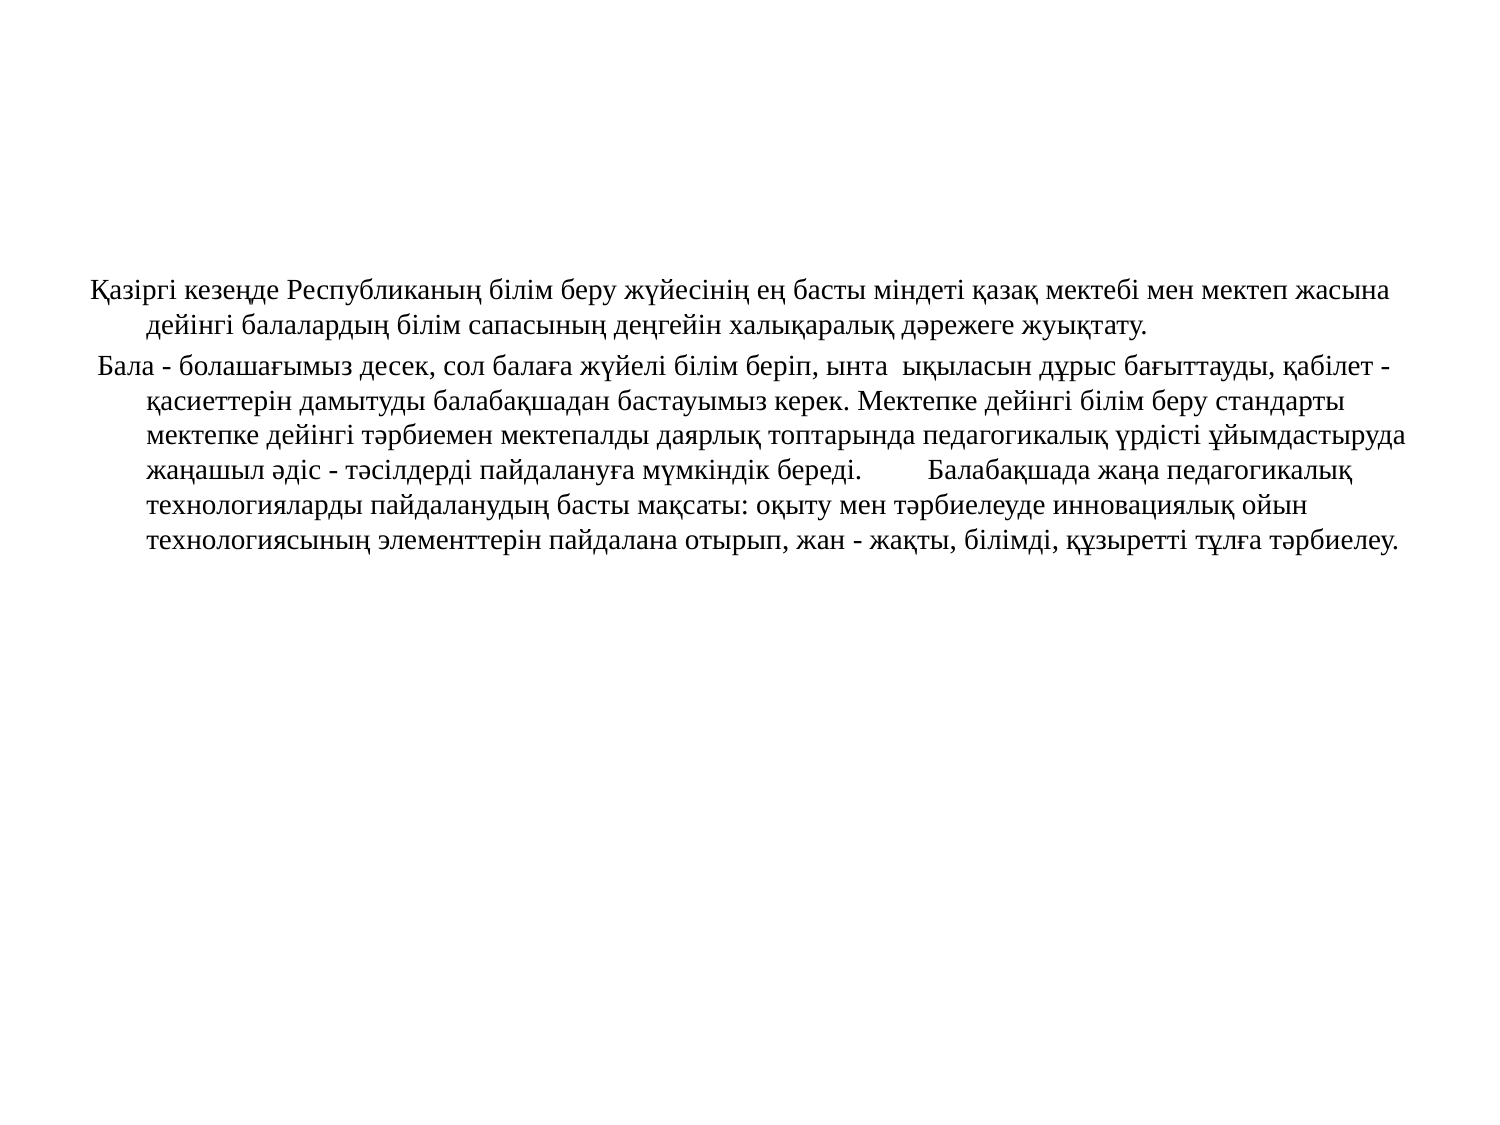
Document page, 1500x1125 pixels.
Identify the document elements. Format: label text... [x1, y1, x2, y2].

list Қазіргі кезеңде Республиканың білім беру жүйесінің ең басты міндеті қазақ мектебі мен мектеп жасына дейінгі балалардың білім сапасының деңгейін халықаралық дәрежеге жуықтату. Бала - болашағымыз десек, сол балаға жүйелі білім беріп, ынта ықыласын дұрыс бағыттауды, қабілет - қасиеттерін дамытуды балабақшадан бастауымыз керек. Мектепке дейінгі білім беру стандарты мектепке дейінгі тәрбиемен мектепалды даярлық топтарында педагогикалық үрдісті ұйымдастыруда жаңашыл әдіс - тәсілдерді пайдалануға мүмкіндік береді. Балабақшада жаңа педагогикалық технологияларды пайдаланудың басты мақсаты: оқыту мен тәрбиелеуде инновациялық ойын технологиясының элементтерін пайдалана отырып, жан - жақты, білімді, құзыретті тұлға тәрбиелеу. [75, 262, 1425, 1005]
